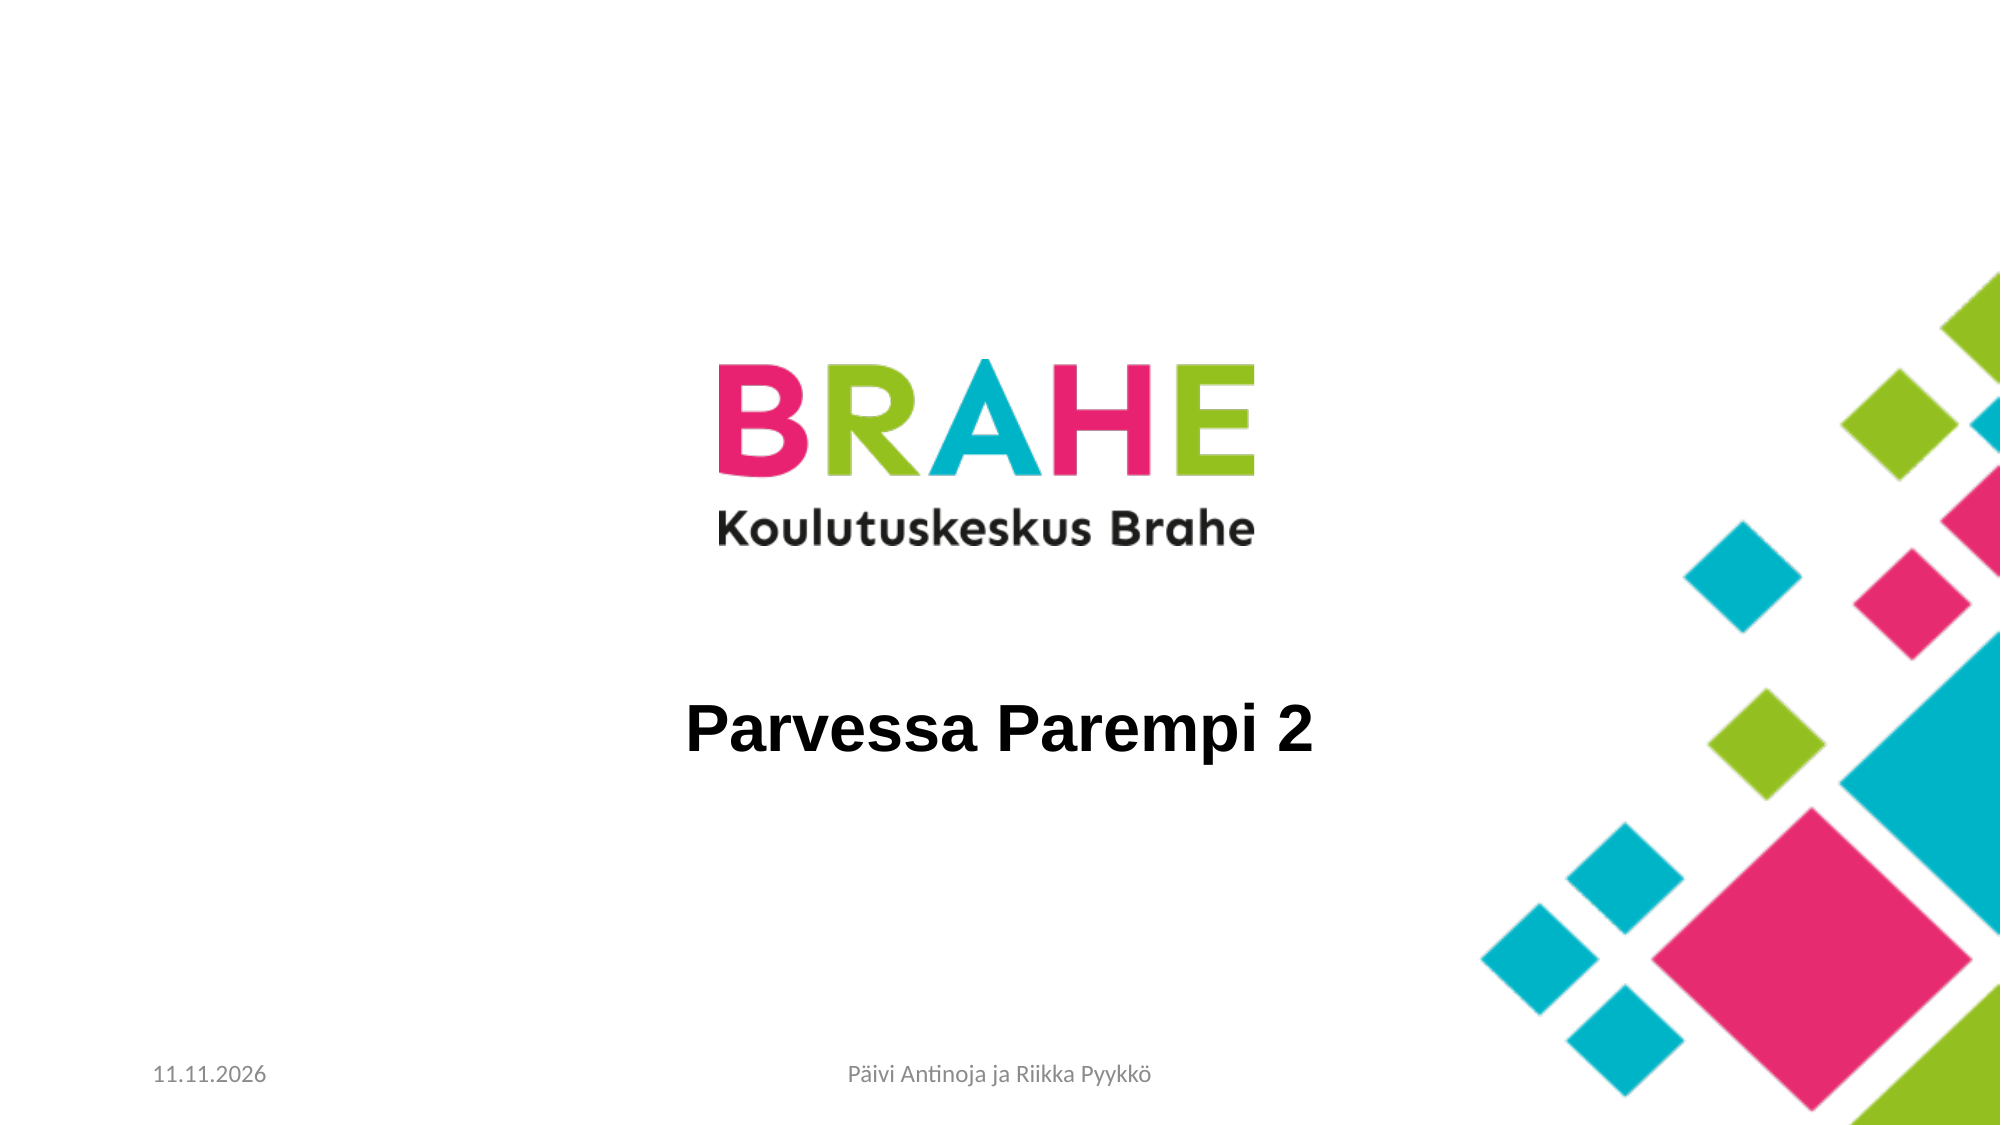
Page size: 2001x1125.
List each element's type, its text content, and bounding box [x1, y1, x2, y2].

picture [1459, 253, 2000, 1125]
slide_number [137, 1042, 588, 1103]
picture [719, 359, 1256, 546]
footer Päivi Antinoja ja Riikka Pyykkö [662, 1042, 1338, 1103]
subtitle Parvessa Parempi 2 [249, 585, 1459, 857]
